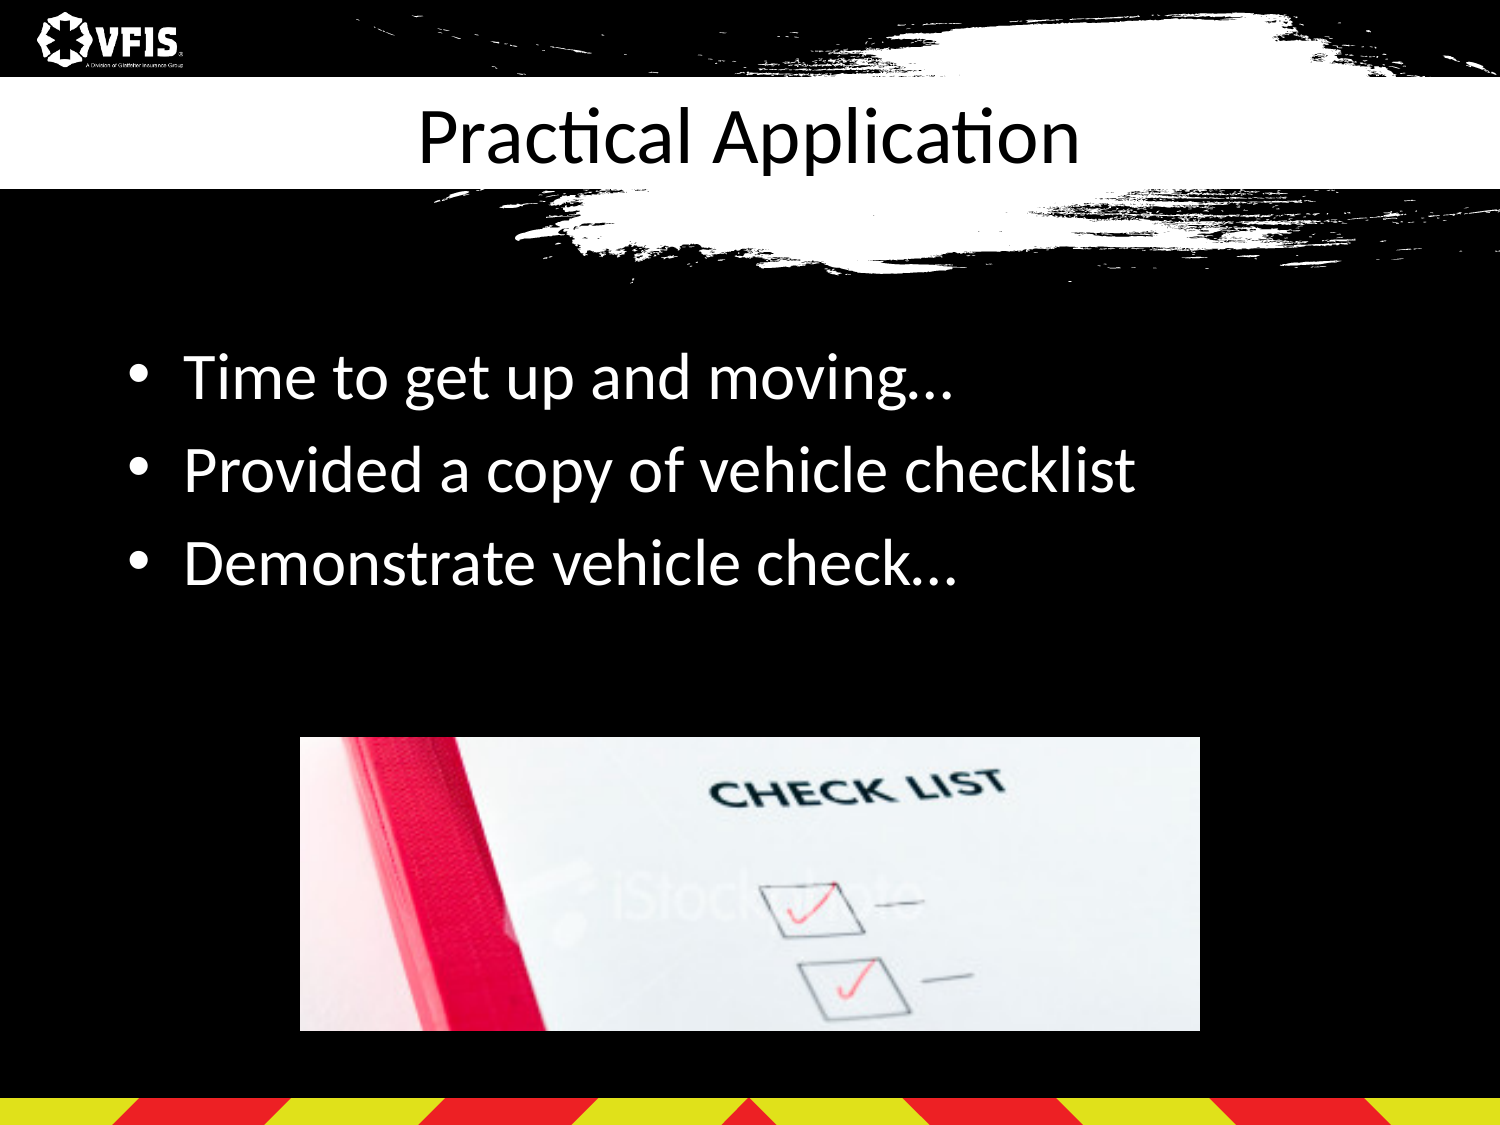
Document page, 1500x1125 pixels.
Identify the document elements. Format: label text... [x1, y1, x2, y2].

list Time to get up and moving… Provided a copy of vehicle checklist Demonstrate vehicle check… [112, 324, 1388, 875]
title Practical Application [75, 75, 1425, 188]
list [299, 737, 1201, 1032]
picture [0, 0, 1500, 1125]
